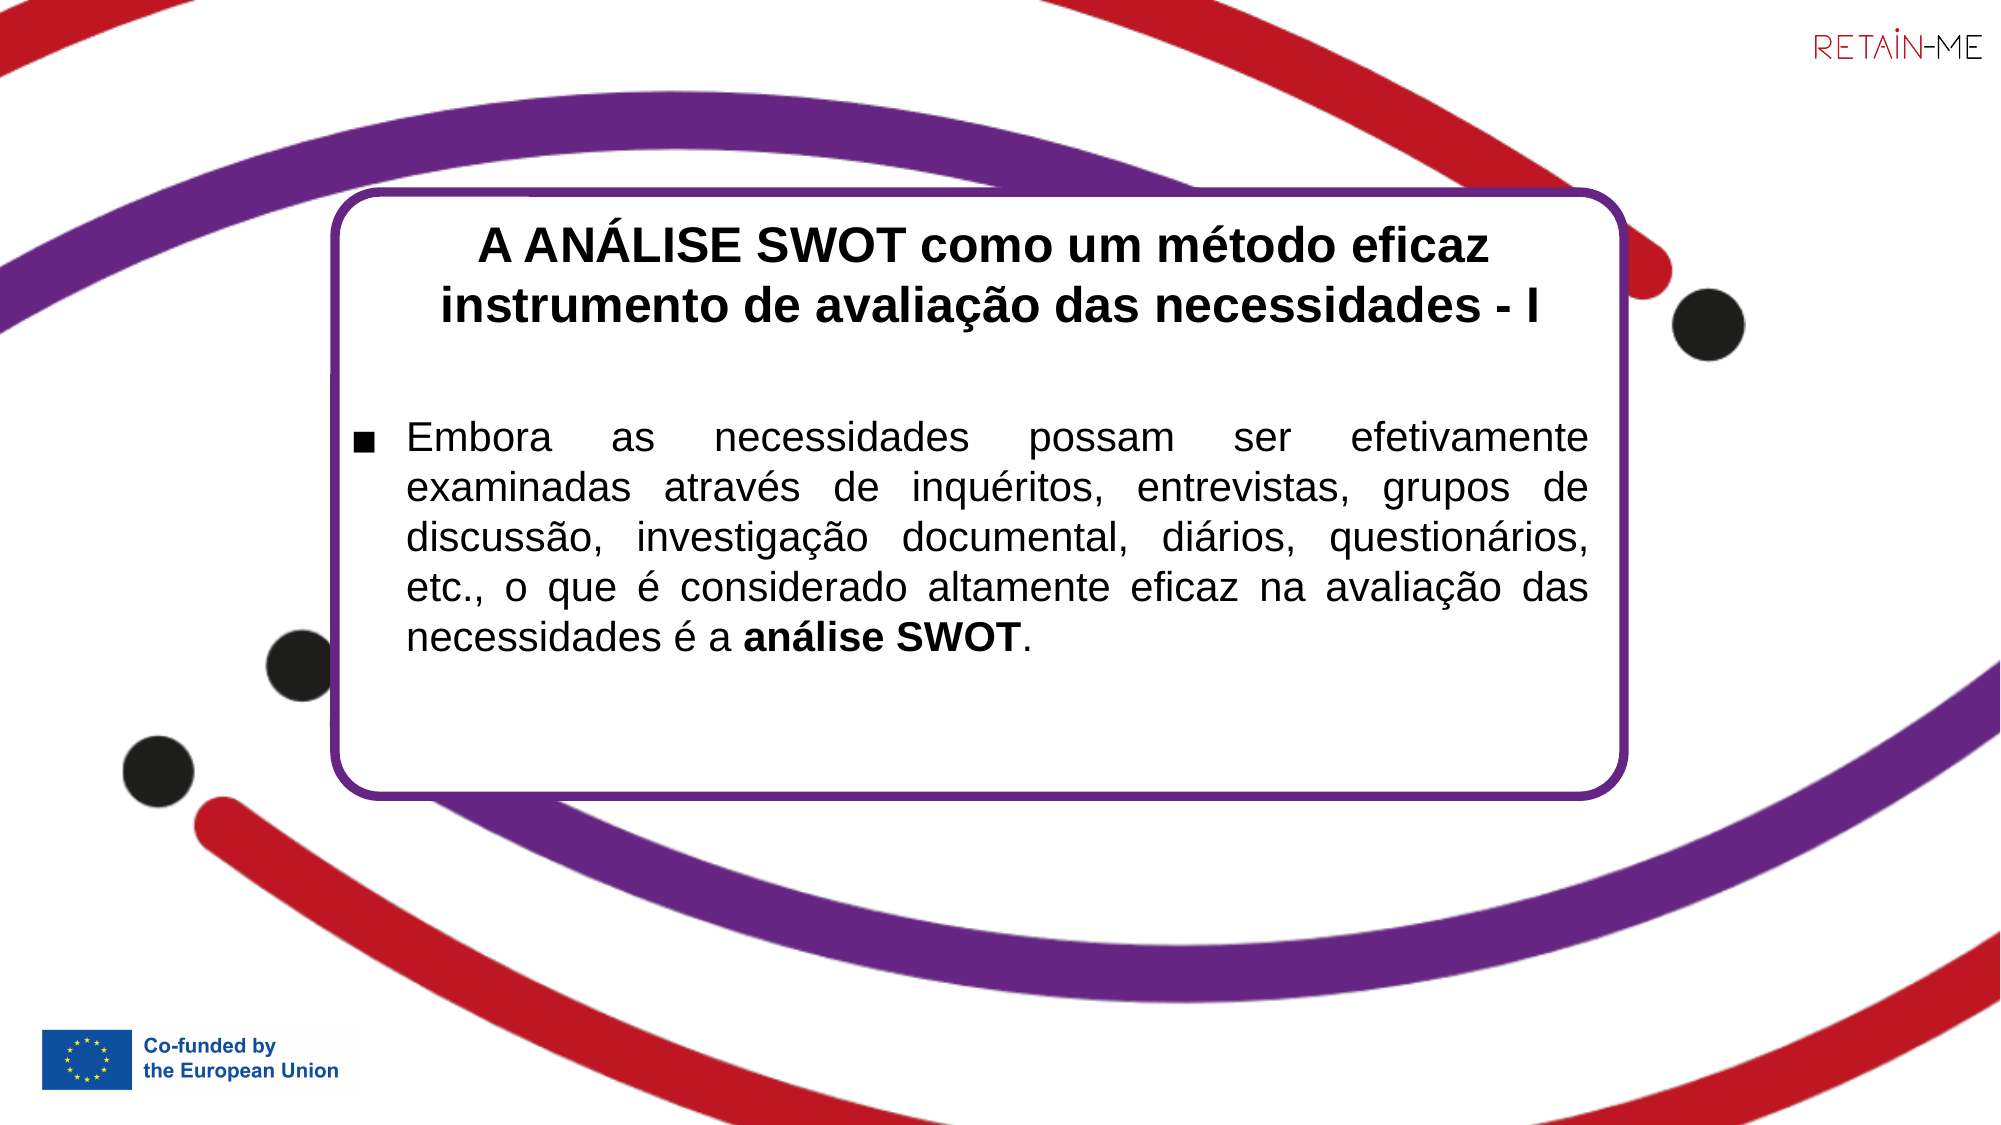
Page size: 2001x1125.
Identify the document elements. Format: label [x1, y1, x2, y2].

picture [1815, 28, 1983, 59]
text_box [0, 1016, 116, 1103]
picture [0, 0, 2001, 1125]
